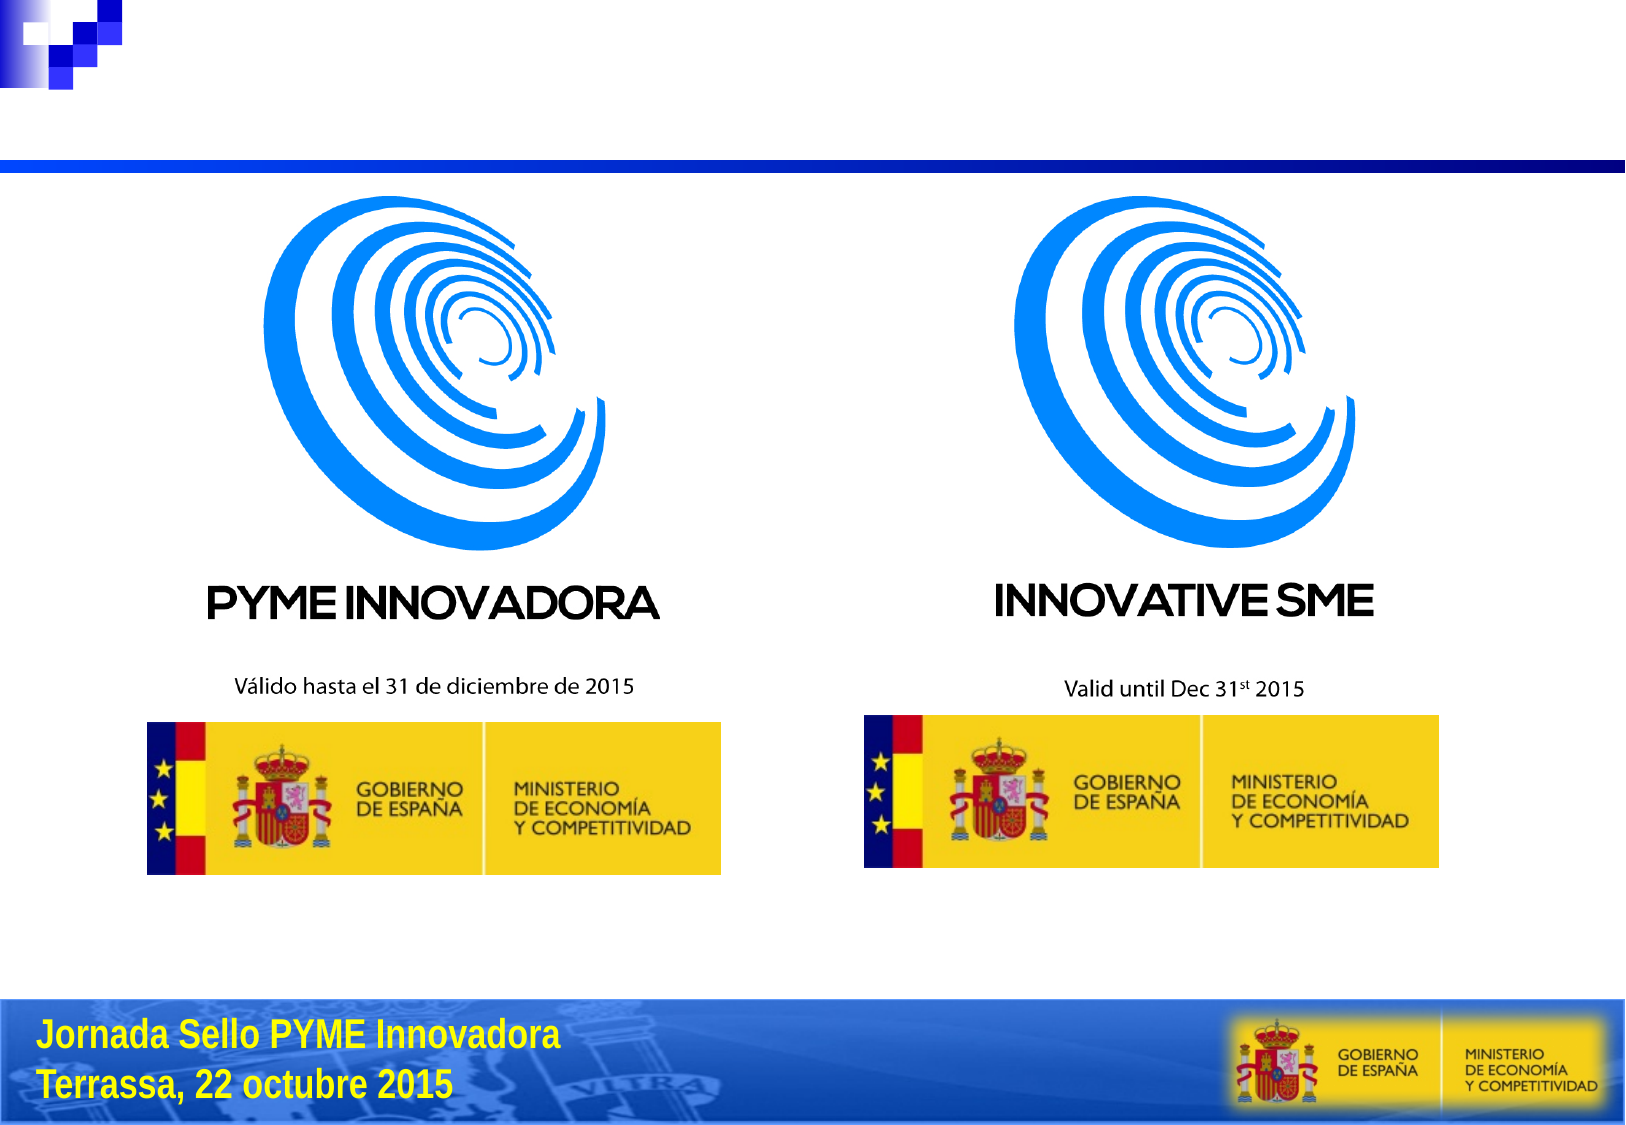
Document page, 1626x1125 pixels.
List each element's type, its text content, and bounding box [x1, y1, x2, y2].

picture [989, 196, 1380, 704]
picture [864, 715, 1439, 868]
picture [207, 196, 661, 700]
picture [0, 999, 1625, 1125]
text_box Jornada Sello PYME Innovadora Terrassa, 22 octubre 2015 [21, 999, 695, 1115]
picture [146, 722, 722, 875]
